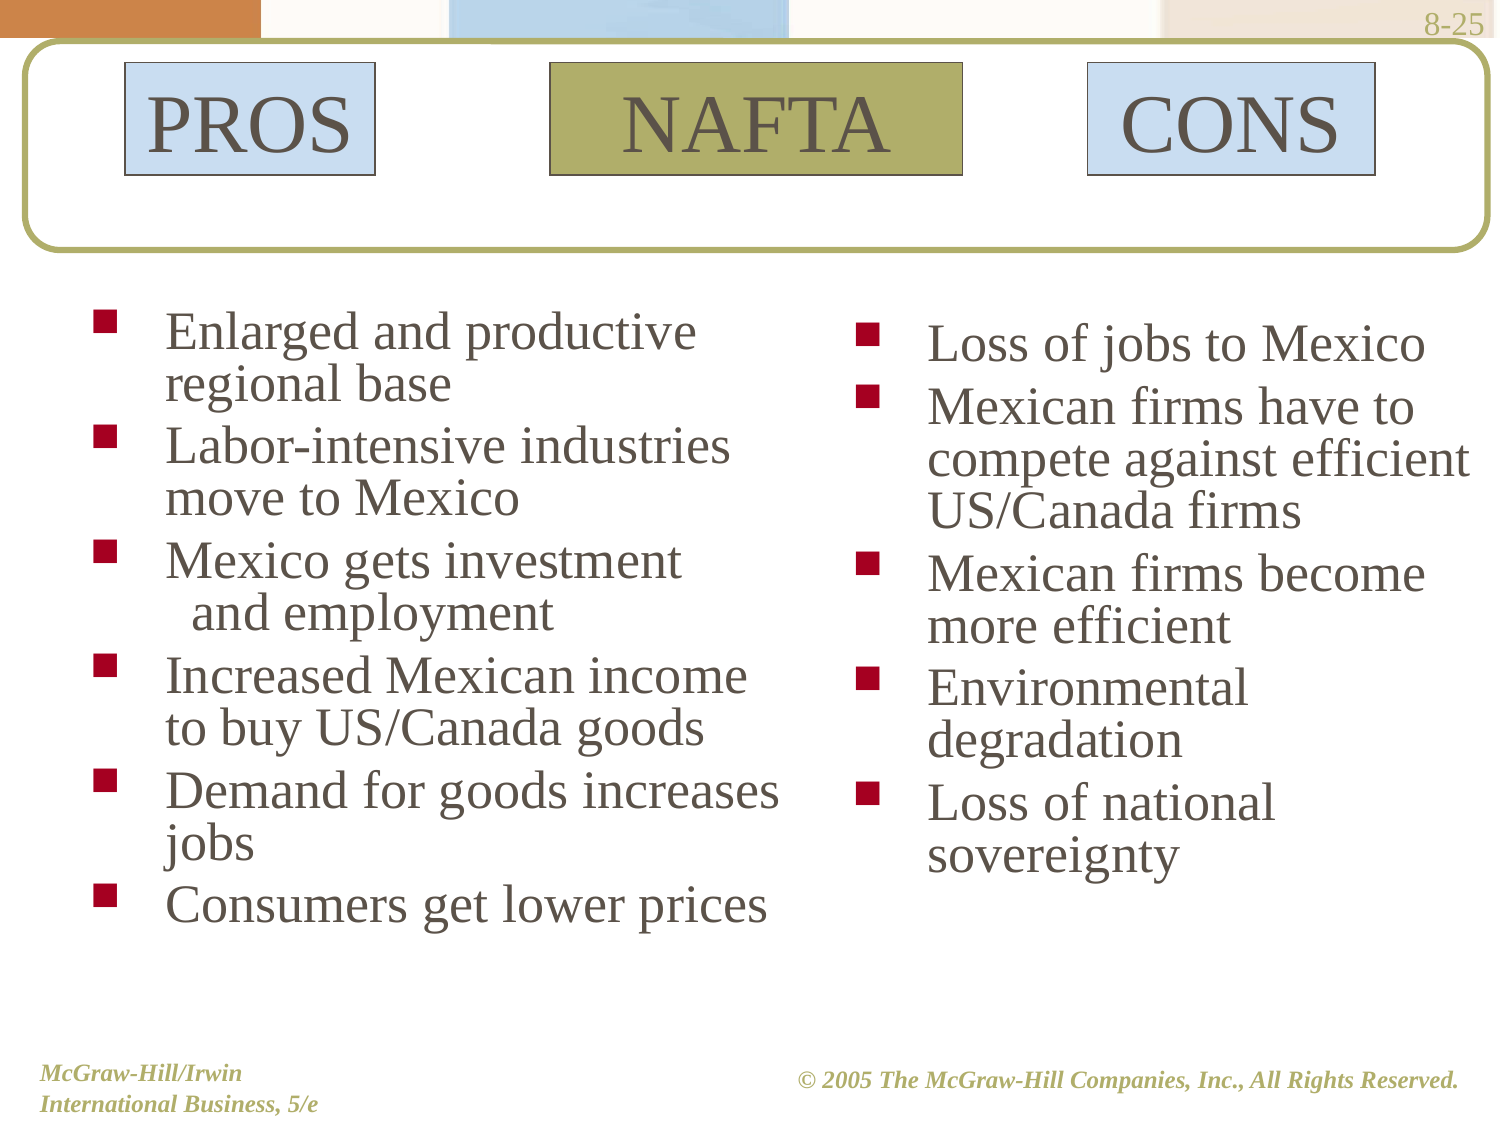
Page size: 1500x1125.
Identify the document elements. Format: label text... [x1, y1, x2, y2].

picture [0, 0, 1399, 38]
text_box CONS [1087, 62, 1375, 175]
list Enlarged and productive regional base Labor-intensive industries move to Mexico Mexico gets investment and employment Increased Mexican income to buy US/Canada goods Demand for goods increases jobs Consumers get lower prices [75, 299, 800, 1025]
slide_number 8-25 [1399, 0, 1500, 37]
text_box PROS [125, 62, 376, 175]
list Loss of jobs to Mexico Mexican firms have to compete against efficient US/Canada firms Mexican firms become more efficient Environmental degradation Loss of national sovereignty [837, 312, 1500, 1055]
text_box NAFTA [549, 62, 963, 175]
title [150, 37, 1500, 175]
